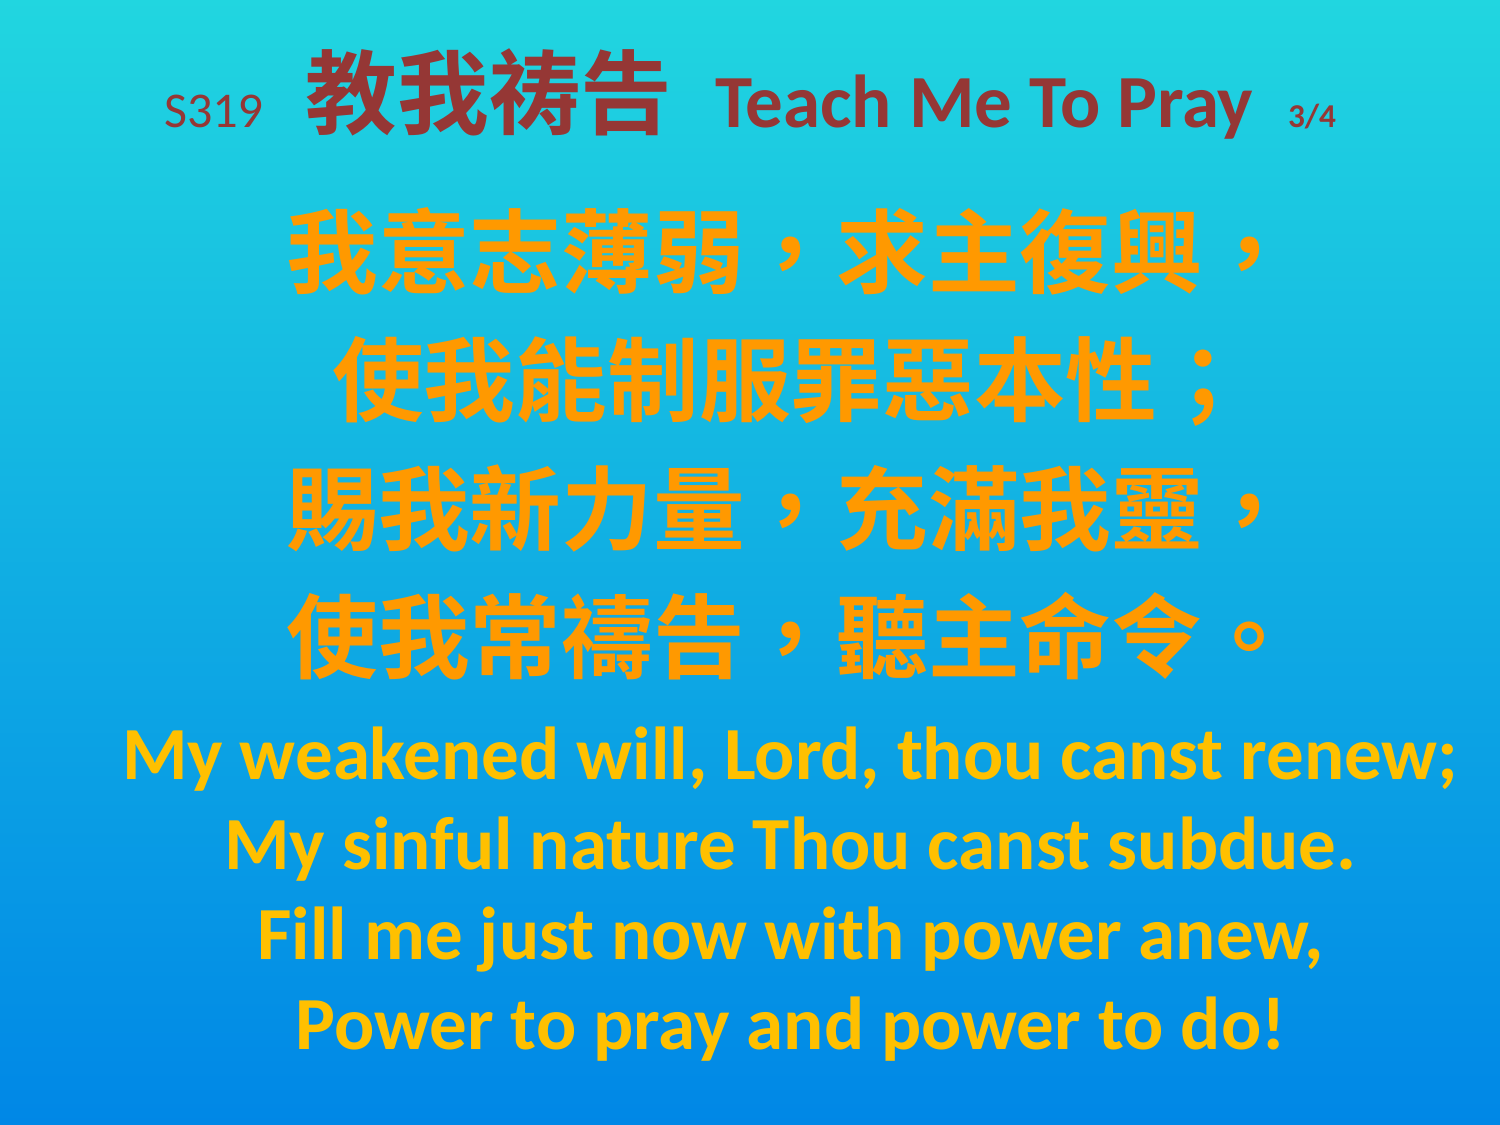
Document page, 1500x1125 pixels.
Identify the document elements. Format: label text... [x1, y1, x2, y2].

subtitle 我意志薄弱，求主復興， 使我能制服罪惡本性； 賜我新力量，充滿我靈， 使我常禱告，聽主命令。 My weakened will, Lord, thou canst renew; My sinful nature Thou canst subdue. Fill me just now with power anew, Power to pray and power to do! [70, 187, 1500, 476]
title S319 教我祷告 Teach Me To Pray 3/4 [112, 0, 1388, 187]
